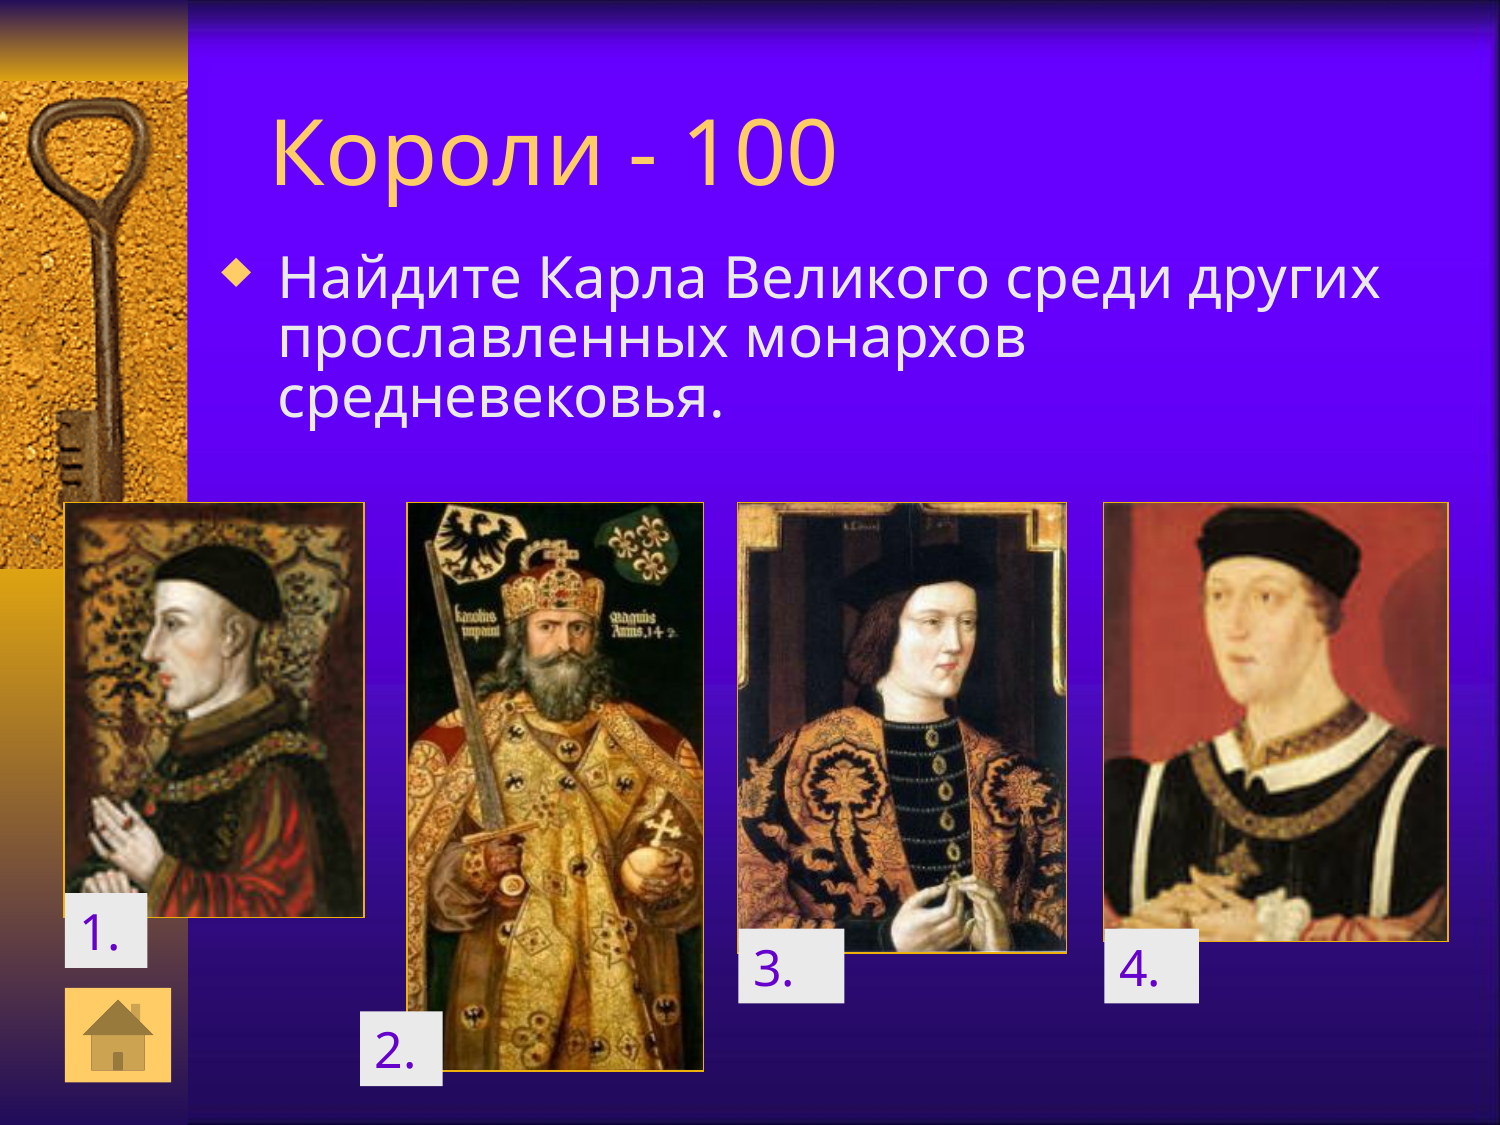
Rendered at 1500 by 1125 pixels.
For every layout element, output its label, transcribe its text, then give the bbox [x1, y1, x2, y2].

text_box 2. [360, 1011, 443, 1087]
text_box [64, 987, 172, 1083]
title Короли - 100 [253, 49, 1476, 249]
text_box 3. [738, 960, 845, 1004]
picture [0, 0, 1500, 1125]
text_box 4. [1104, 948, 1199, 1004]
text_box 1. [64, 924, 148, 968]
list Найдите Карла Великого среди других прославленных монархов средневековья. [205, 242, 1407, 982]
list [738, 503, 1066, 953]
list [407, 503, 704, 1071]
picture [1104, 503, 1448, 941]
